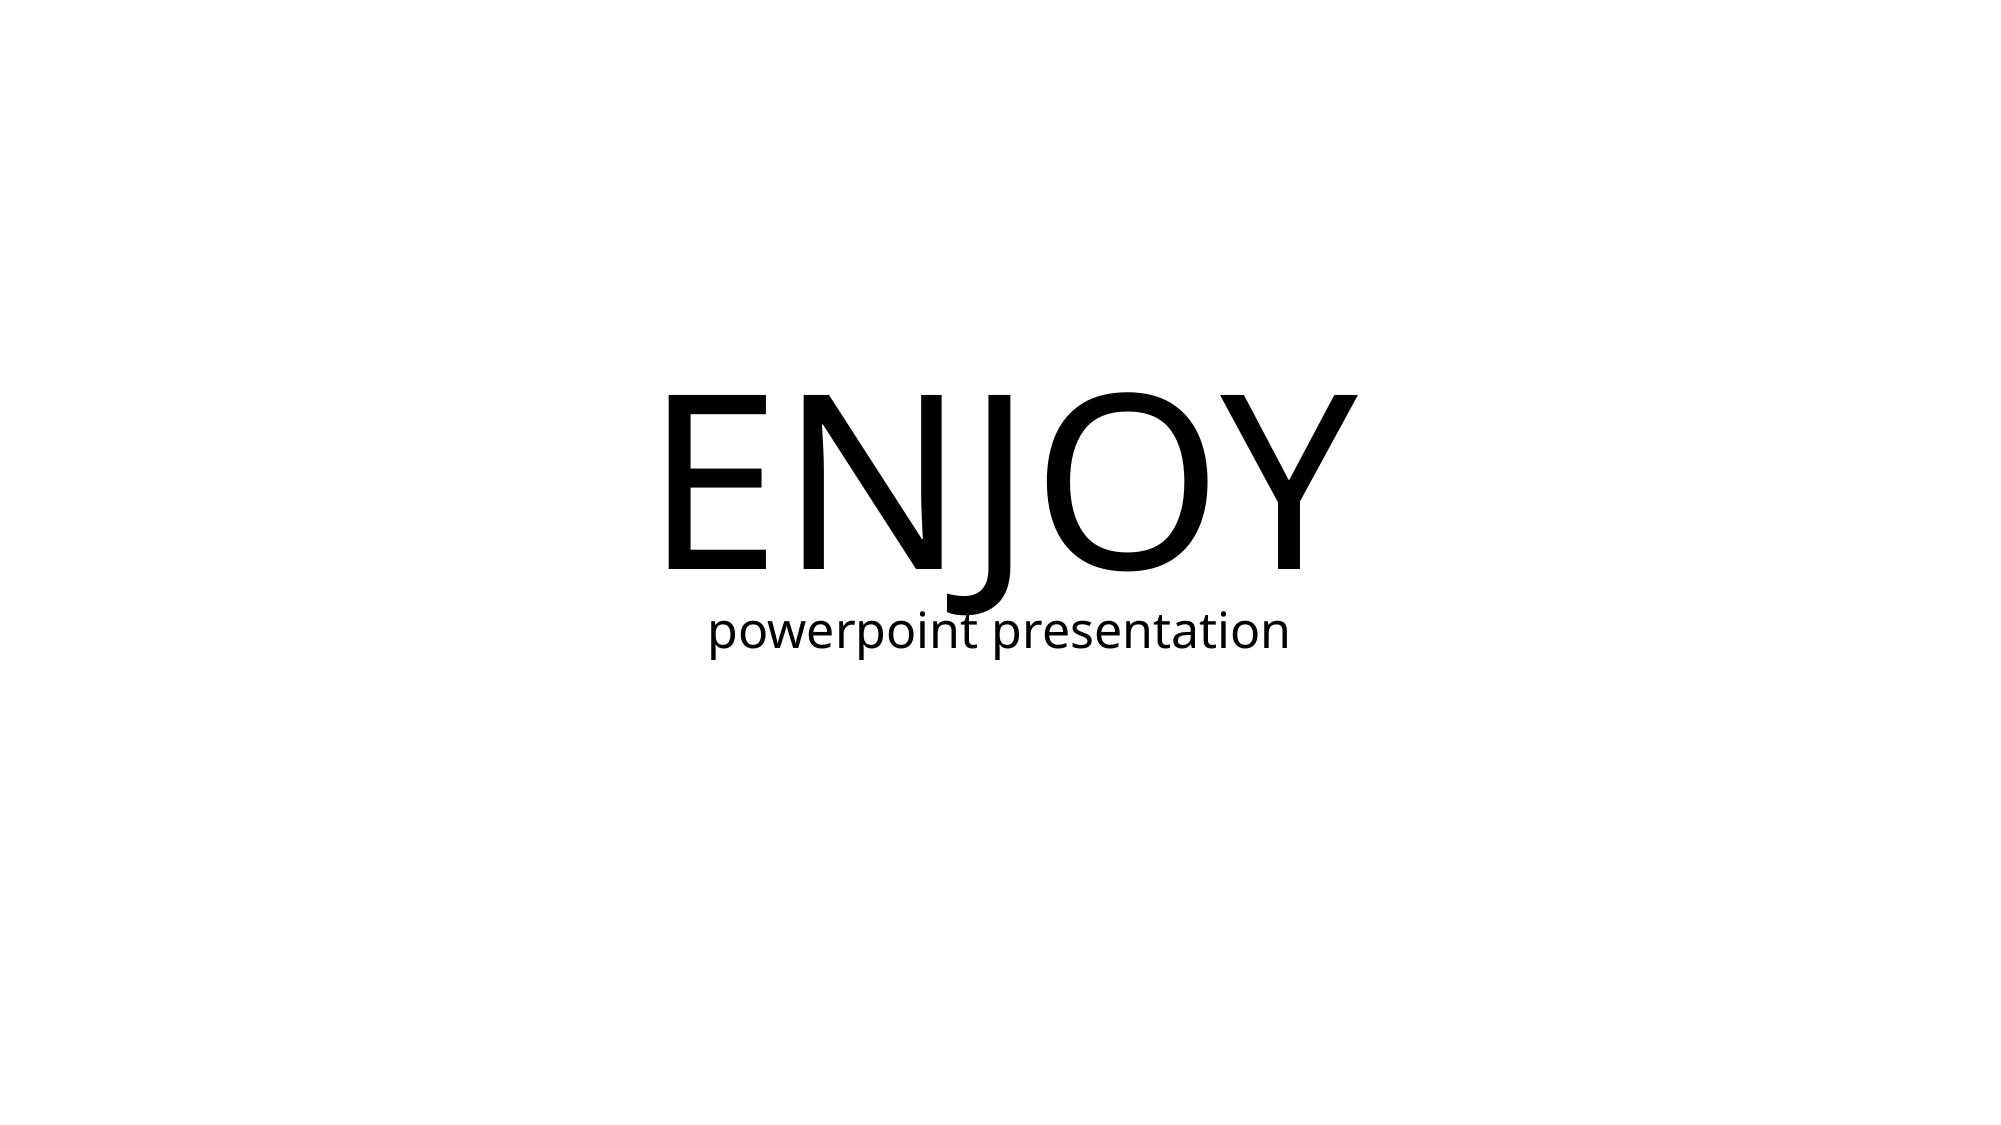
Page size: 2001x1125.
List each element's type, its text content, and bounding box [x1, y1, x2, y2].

text_box ENJOY [545, 318, 1459, 626]
text_box powerpoint presentation [570, 591, 1430, 666]
